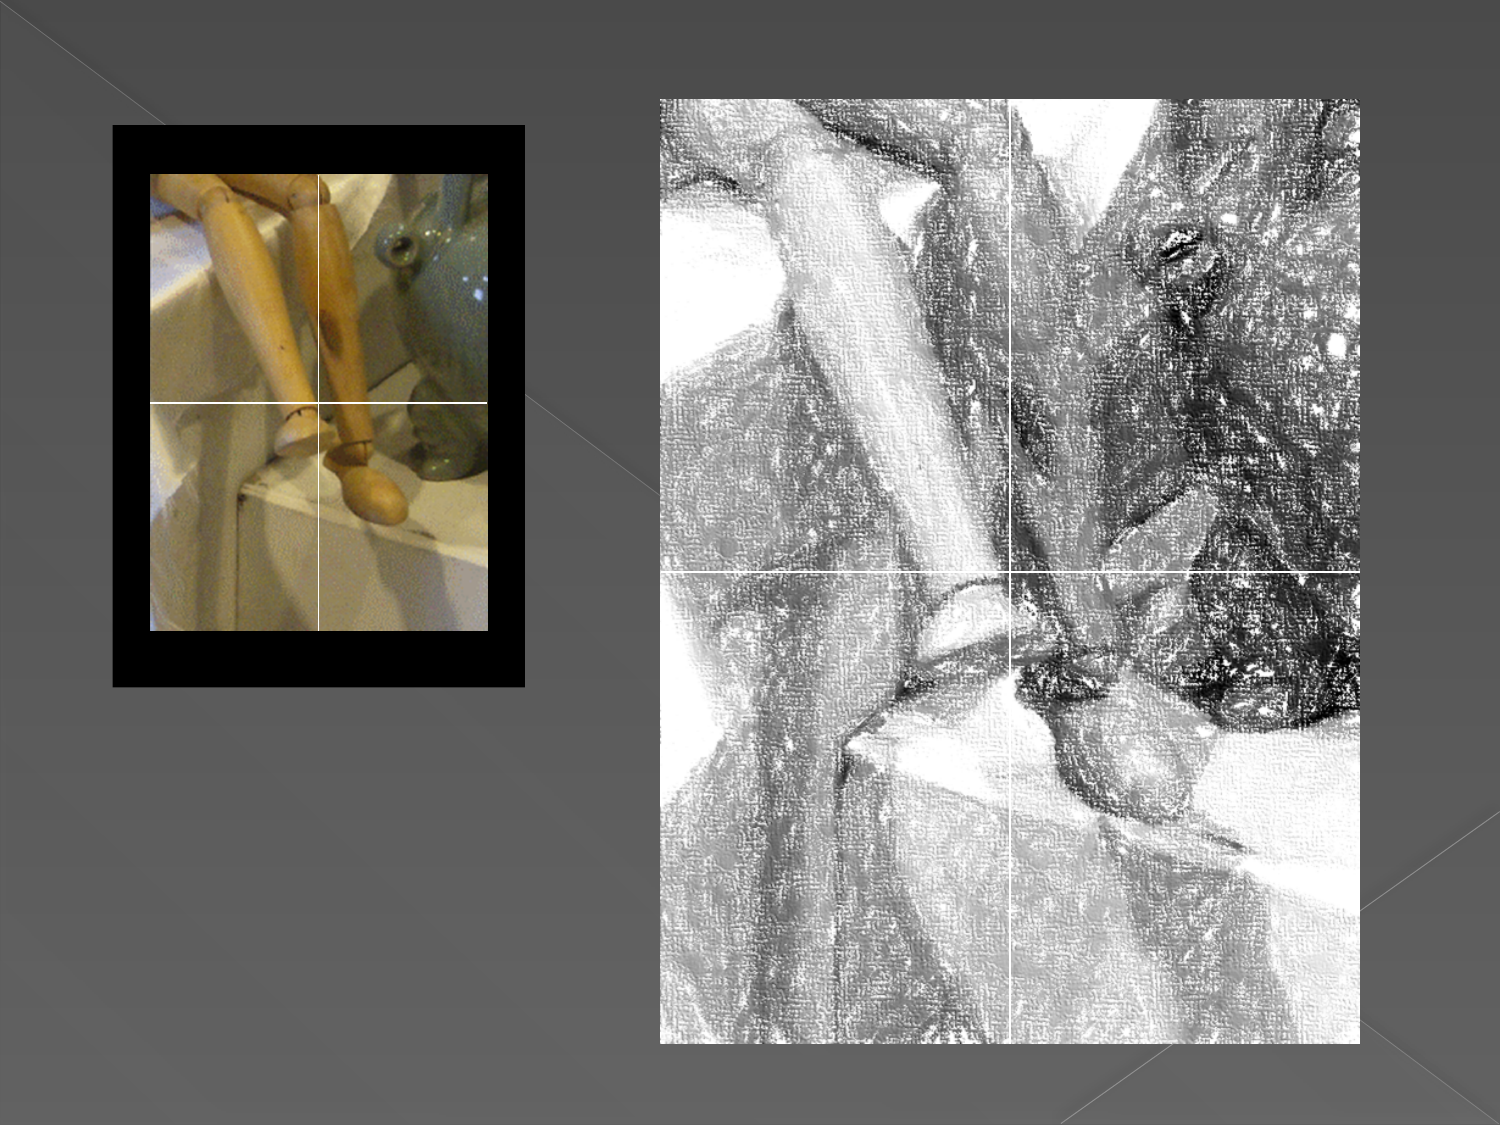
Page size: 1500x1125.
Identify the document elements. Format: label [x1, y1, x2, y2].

picture [1011, 99, 1360, 571]
picture [660, 573, 1009, 1044]
picture [149, 174, 318, 402]
text_box [110, 123, 527, 690]
picture [320, 174, 488, 402]
picture [149, 404, 318, 631]
picture [660, 99, 1009, 571]
picture [1011, 573, 1360, 1044]
picture [320, 404, 488, 631]
